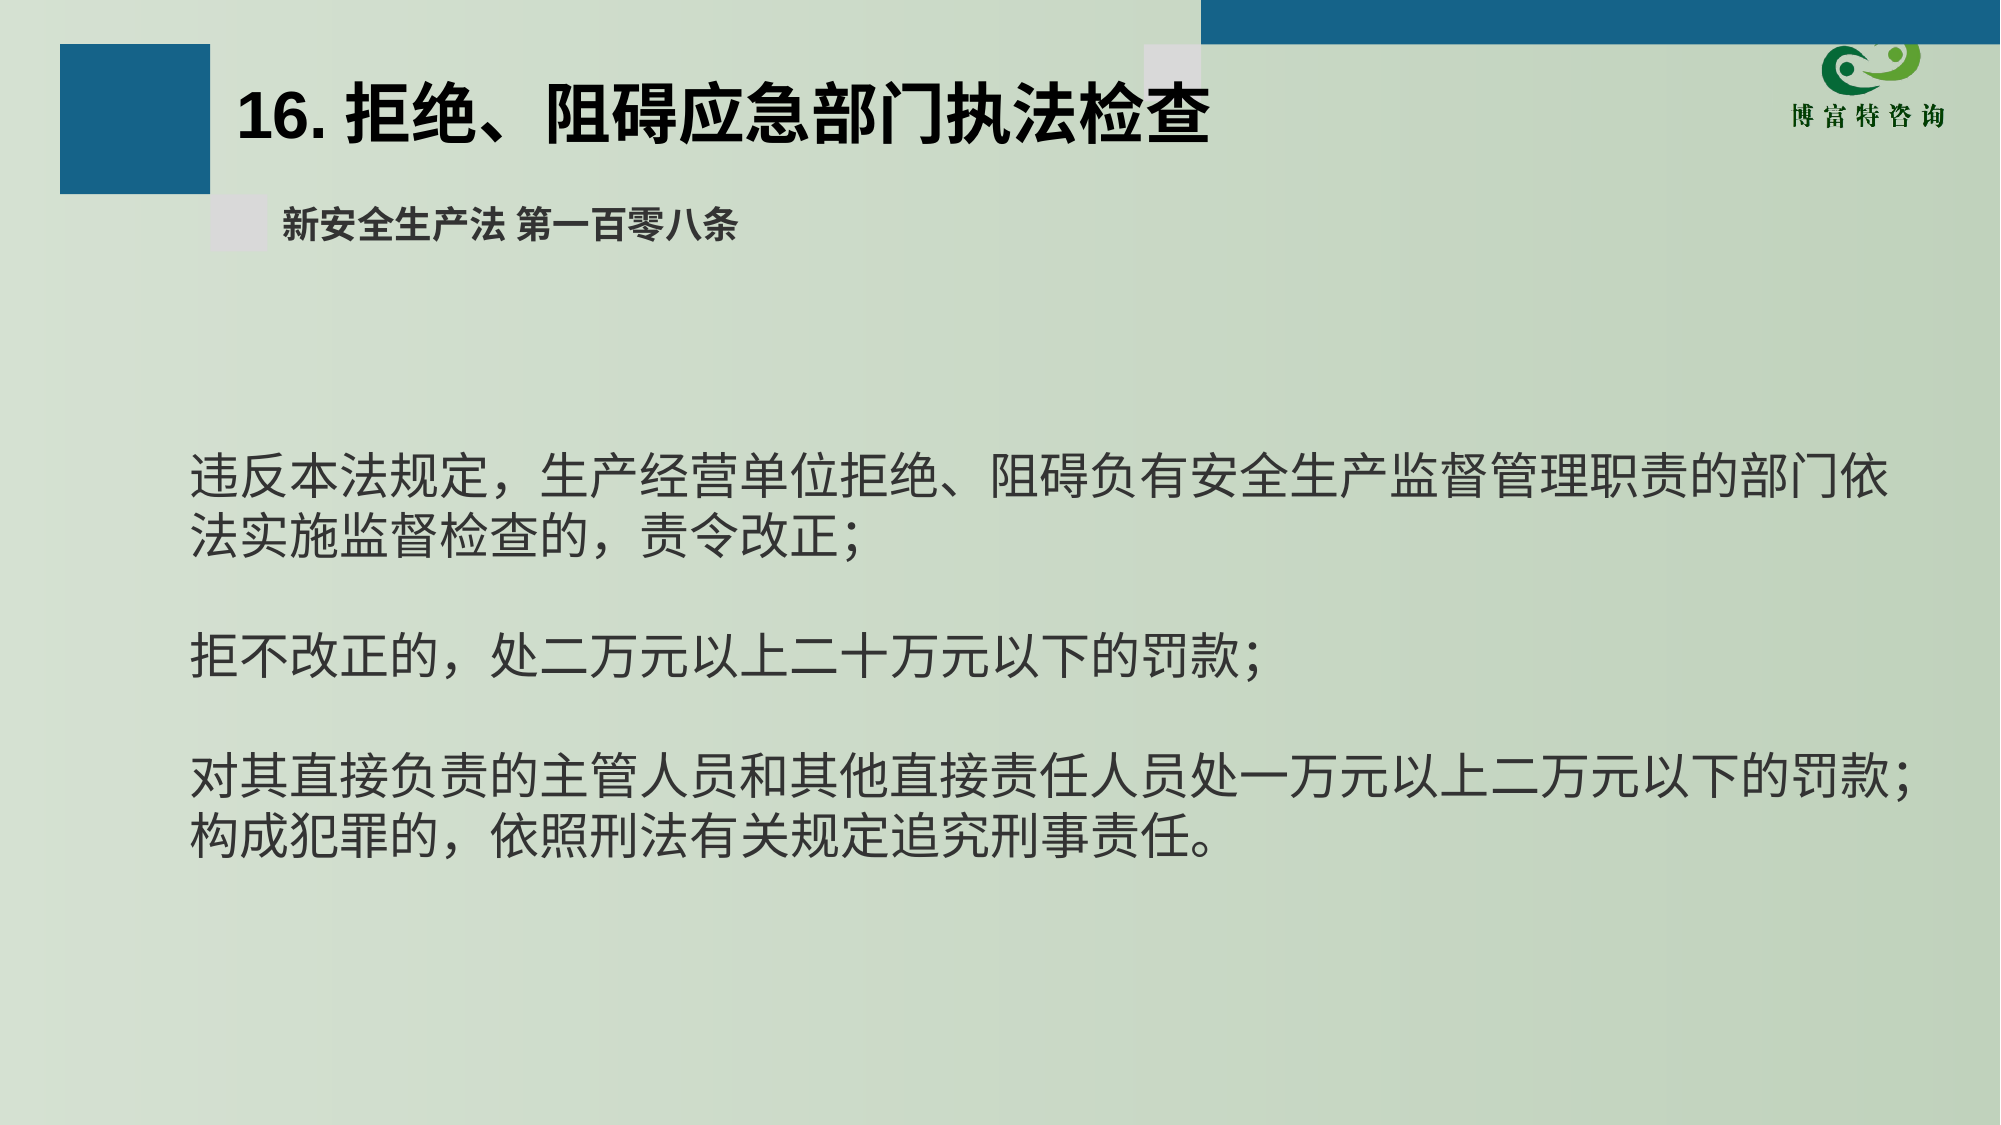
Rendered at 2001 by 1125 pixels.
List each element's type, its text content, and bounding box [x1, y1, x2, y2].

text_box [60, 0, 2000, 252]
text_box 违反本法规定，生产经营单位拒绝、阻碍负有安全生产监督管理职责的部门依法实施监督检查的，责令改正； 拒不改正的，处二万元以上二十万元以下的罚款； 对其直接负责的主管人员和其他直接责任人员处一万元以上二万元以下的罚款；构成犯罪的，依照刑法有关规定追究刑事责任。 [175, 437, 1913, 873]
